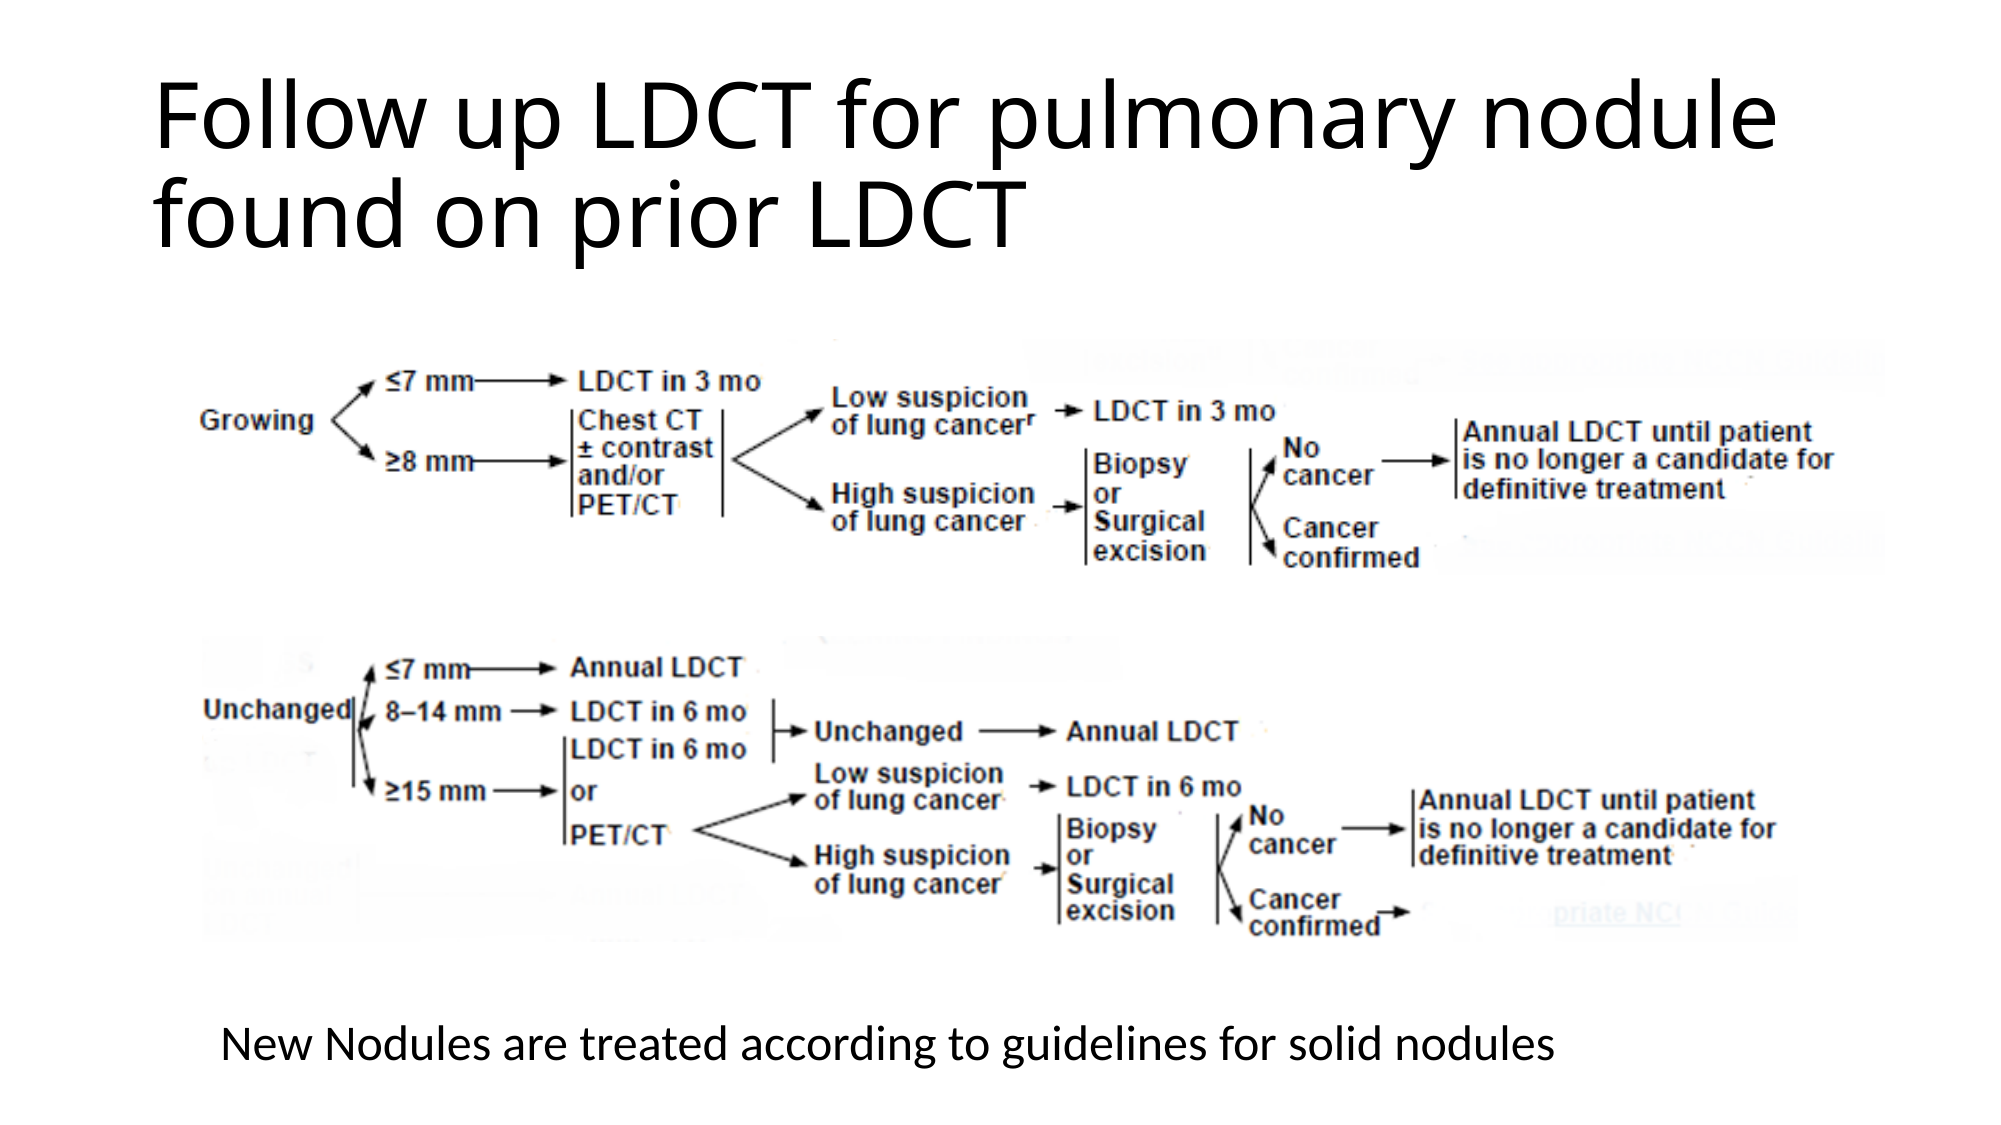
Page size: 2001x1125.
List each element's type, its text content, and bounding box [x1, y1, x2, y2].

text_box New Nodules are treated according to guidelines for solid nodules [205, 1003, 1571, 1079]
title Follow up LDCT for pulmonary nodule found on prior LDCT [137, 59, 1863, 278]
picture [202, 636, 1798, 942]
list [199, 339, 1885, 575]
